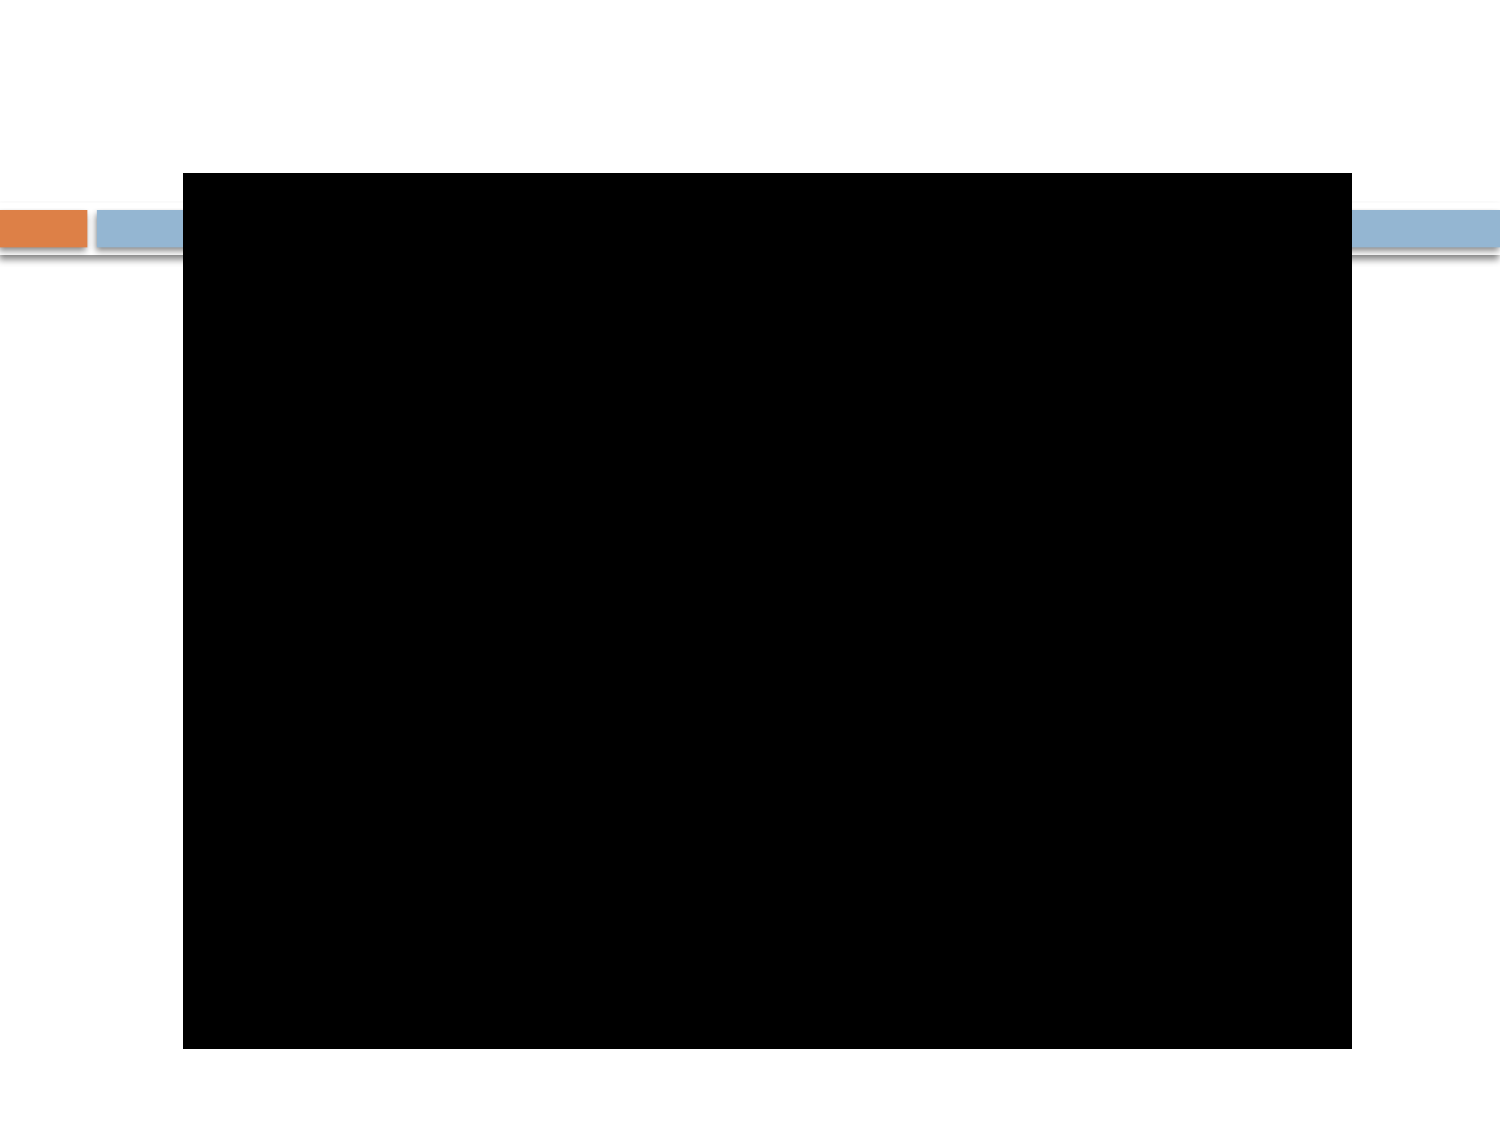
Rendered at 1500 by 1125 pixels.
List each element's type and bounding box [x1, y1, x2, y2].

list [182, 172, 1353, 1050]
